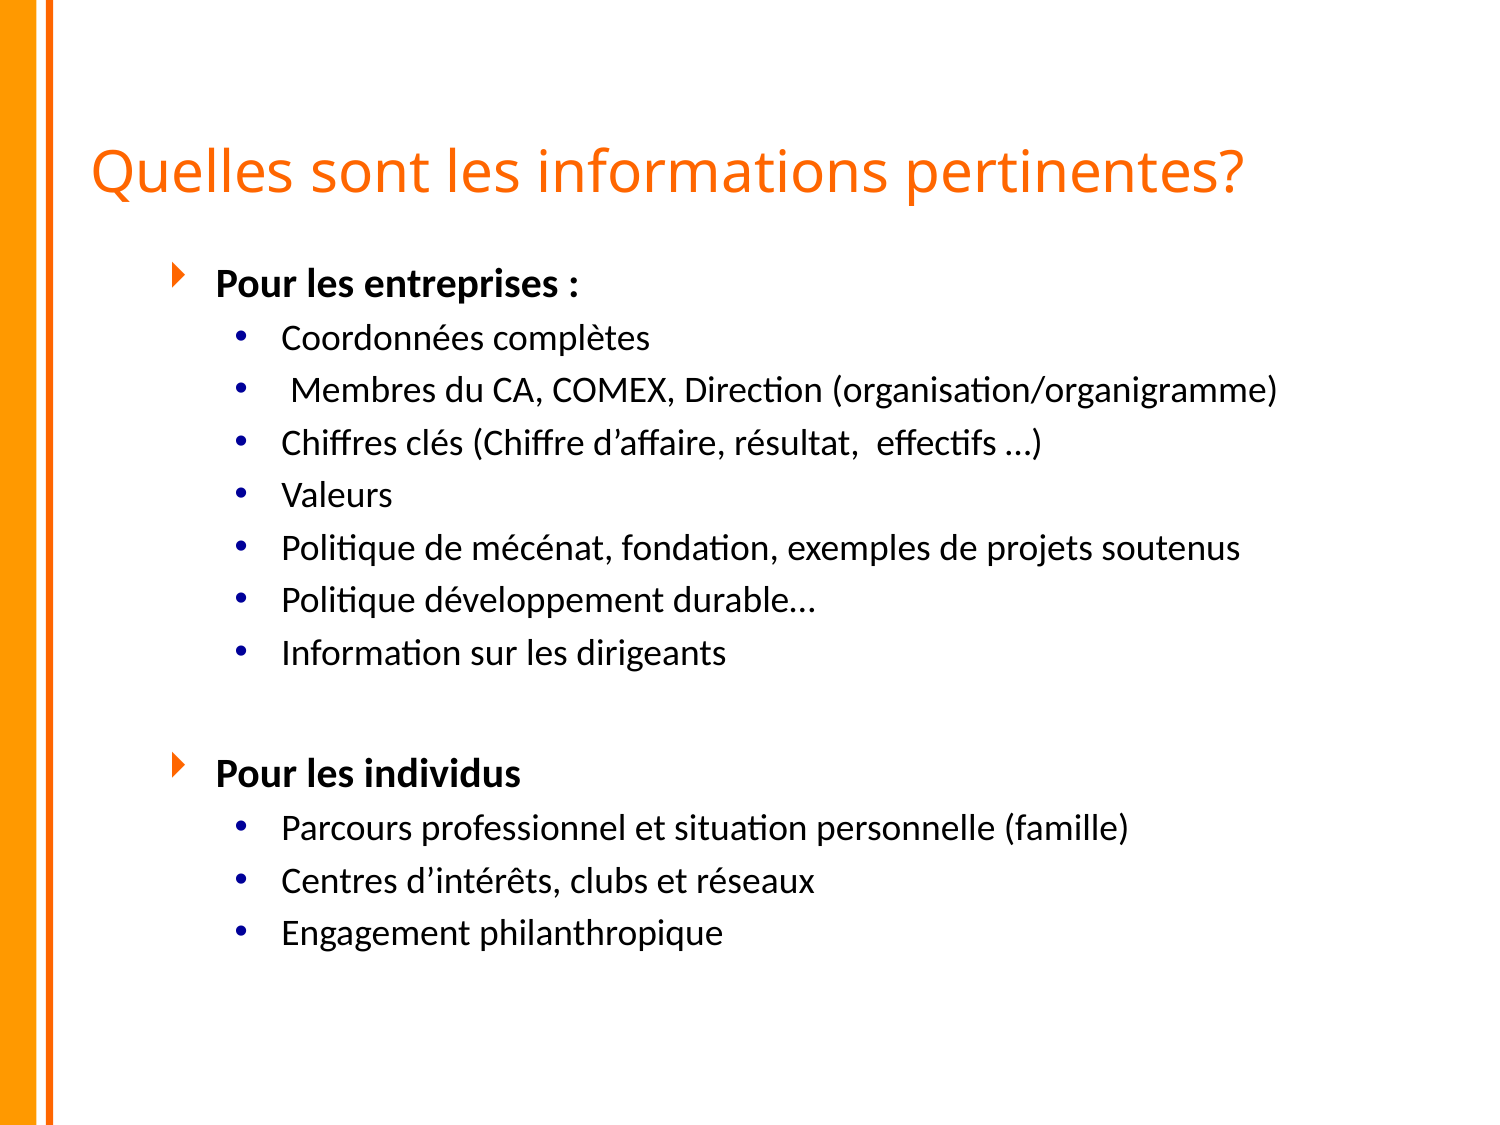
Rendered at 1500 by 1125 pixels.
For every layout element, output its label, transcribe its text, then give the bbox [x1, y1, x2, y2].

title Quelles sont les informations pertinentes? [75, 75, 1425, 263]
list Pour les entreprises : Coordonnées complètes Membres du CA, COMEX, Direction (organisation/organigramme) Chiffres clés (Chiffre d’affaire, résultat, effectifs …) Valeurs Politique de mécénat, fondation, exemples de projets soutenus Politique développement durable… Information sur les dirigeants Pour les individus Parcours professionnel et situation personnelle (famille) Centres d’intérêts, clubs et réseaux Engagement philanthropique [144, 189, 1425, 949]
